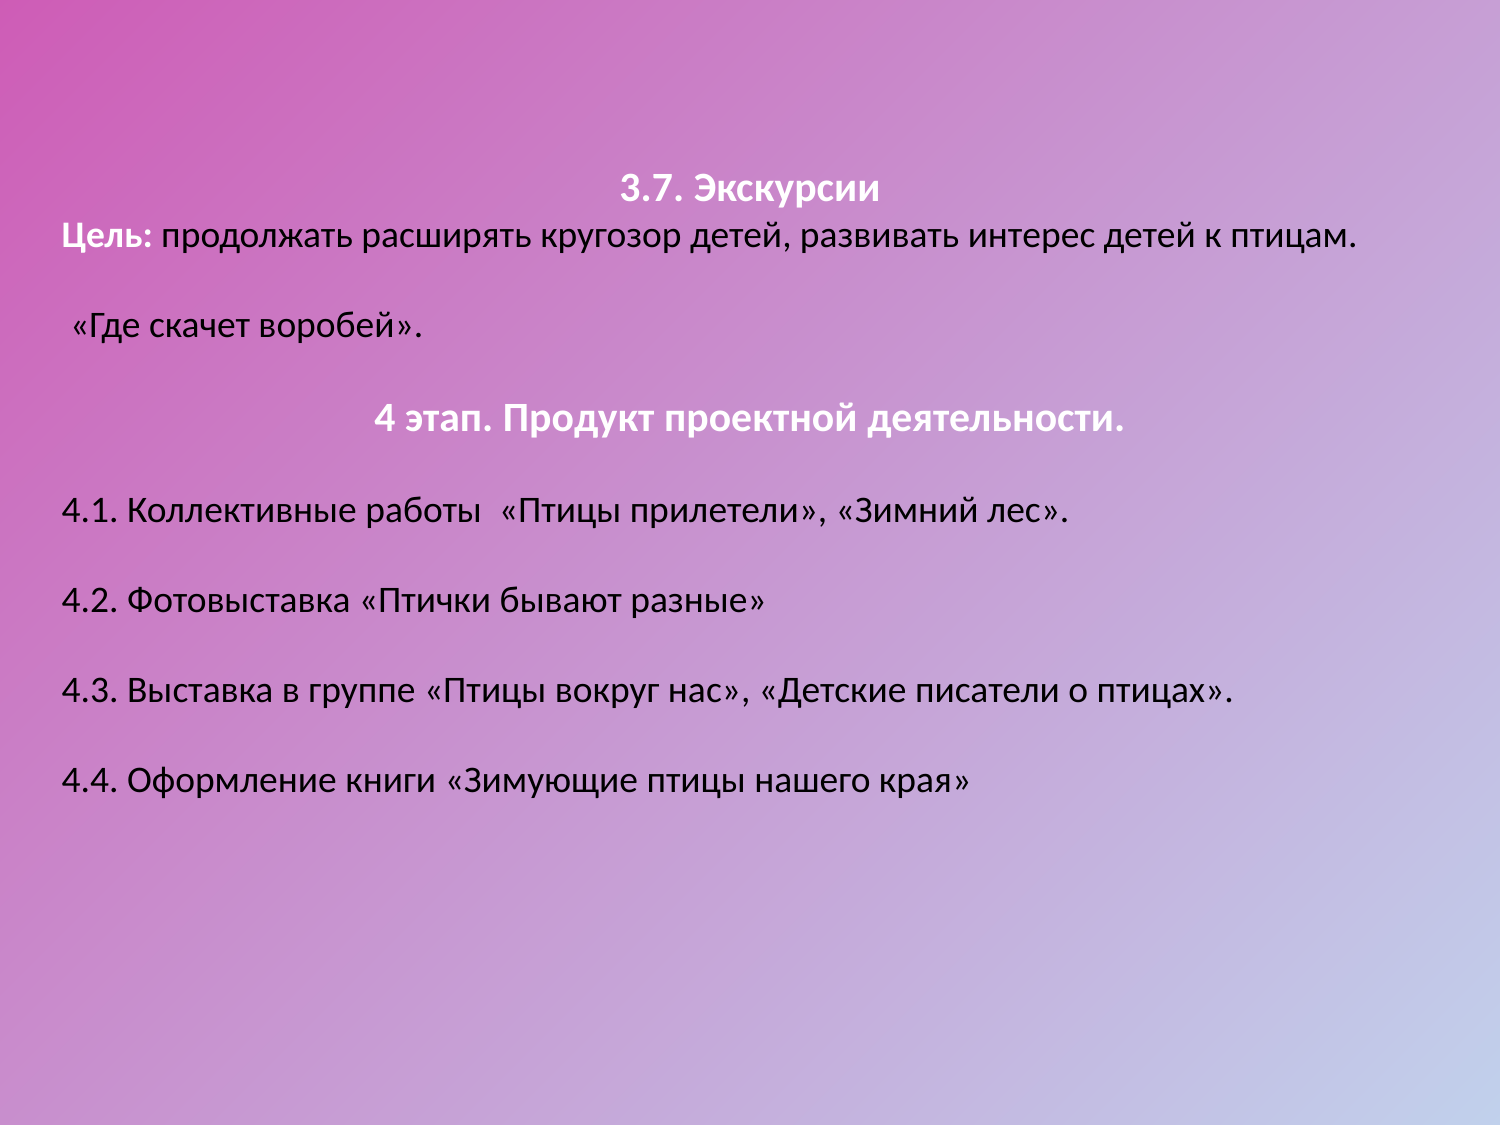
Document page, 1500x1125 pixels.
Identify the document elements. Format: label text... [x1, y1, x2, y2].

text_box 3.7. Экскурсии Цель: продолжать расширять кругозор детей, развивать интерес детей к птицам. «Где скачет воробей». 4 этап. Продукт проектной деятельности. 4.1. Коллективные работы «Птицы прилетели», «Зимний лес». 4.2. Фотовыставка «Птички бывают разные» 4.3. Выставка в группе «Птицы вокруг нас», «Детские писатели о птицах». 4.4. Оформление книги «Зимующие птицы нашего края» [46, 152, 1454, 853]
